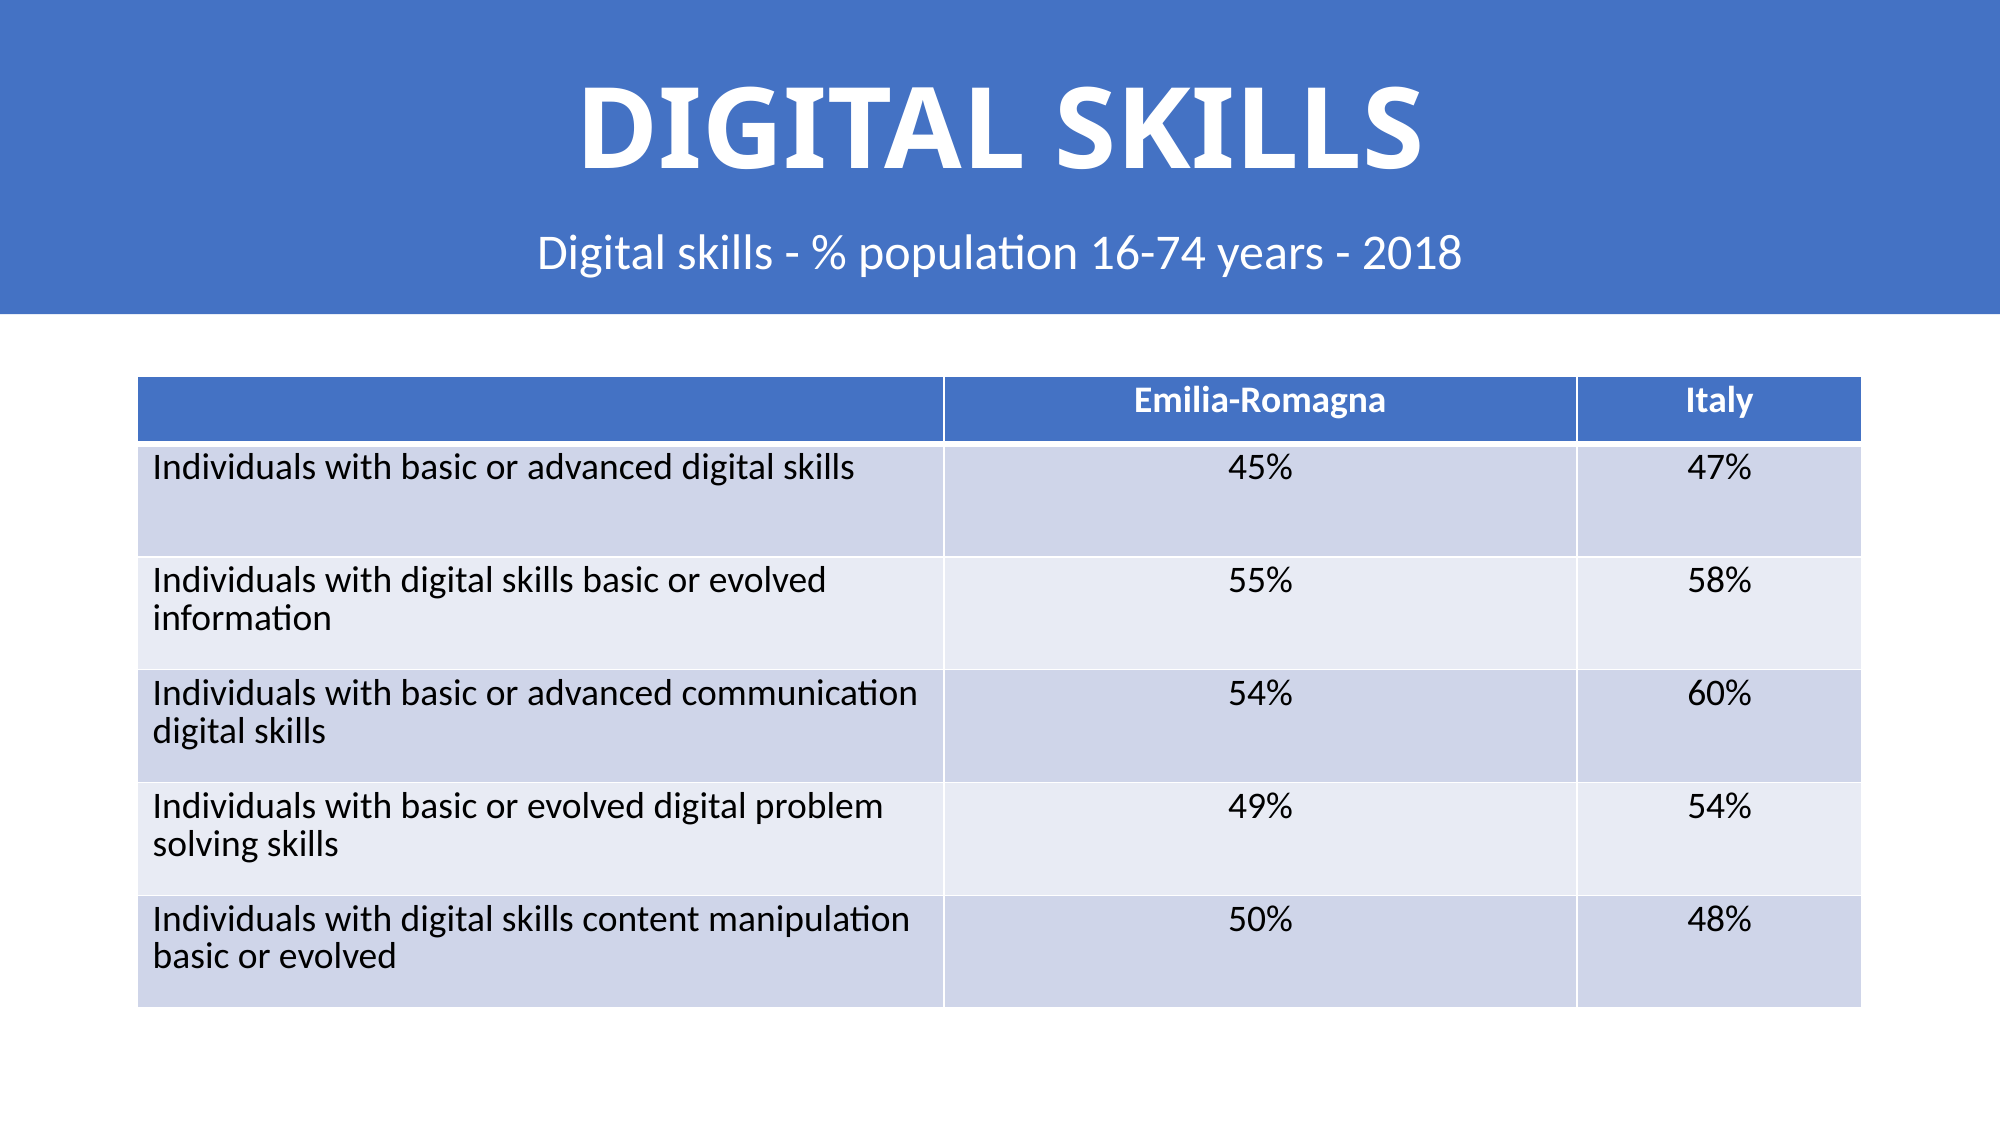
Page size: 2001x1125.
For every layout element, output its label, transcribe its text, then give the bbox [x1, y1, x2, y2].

table_cell Individuals with basic or evolved digital problem solving skills [138, 783, 943, 895]
table_cell 54% [1578, 783, 1861, 895]
title DIGITAL SKILLS [137, 47, 1863, 201]
table_cell 50% [945, 896, 1576, 1007]
table_header Emilia-Romagna [945, 377, 1576, 441]
table_cell 49% [945, 783, 1576, 895]
table_cell 45% [945, 447, 1576, 556]
table_cell 48% [1578, 896, 1861, 1007]
table_cell 54% [945, 670, 1576, 782]
table_cell Individuals with digital skills content manipulation basic or evolved [138, 896, 943, 1007]
list Digital skills - % population 16-74 years - 2018 [137, 219, 1863, 289]
table_cell Individuals with basic or advanced communication digital skills [138, 670, 943, 782]
table_cell 55% [945, 558, 1576, 669]
table_cell Individuals with digital skills basic or evolved information [138, 558, 943, 669]
table_header [138, 377, 943, 441]
table_cell 60% [1578, 670, 1861, 782]
table_cell Individuals with basic or advanced digital skills [138, 447, 943, 556]
table_cell 47% [1578, 447, 1861, 556]
table_header Italy [1578, 377, 1861, 441]
text_box [0, 0, 2000, 315]
table_cell 58% [1578, 558, 1861, 669]
